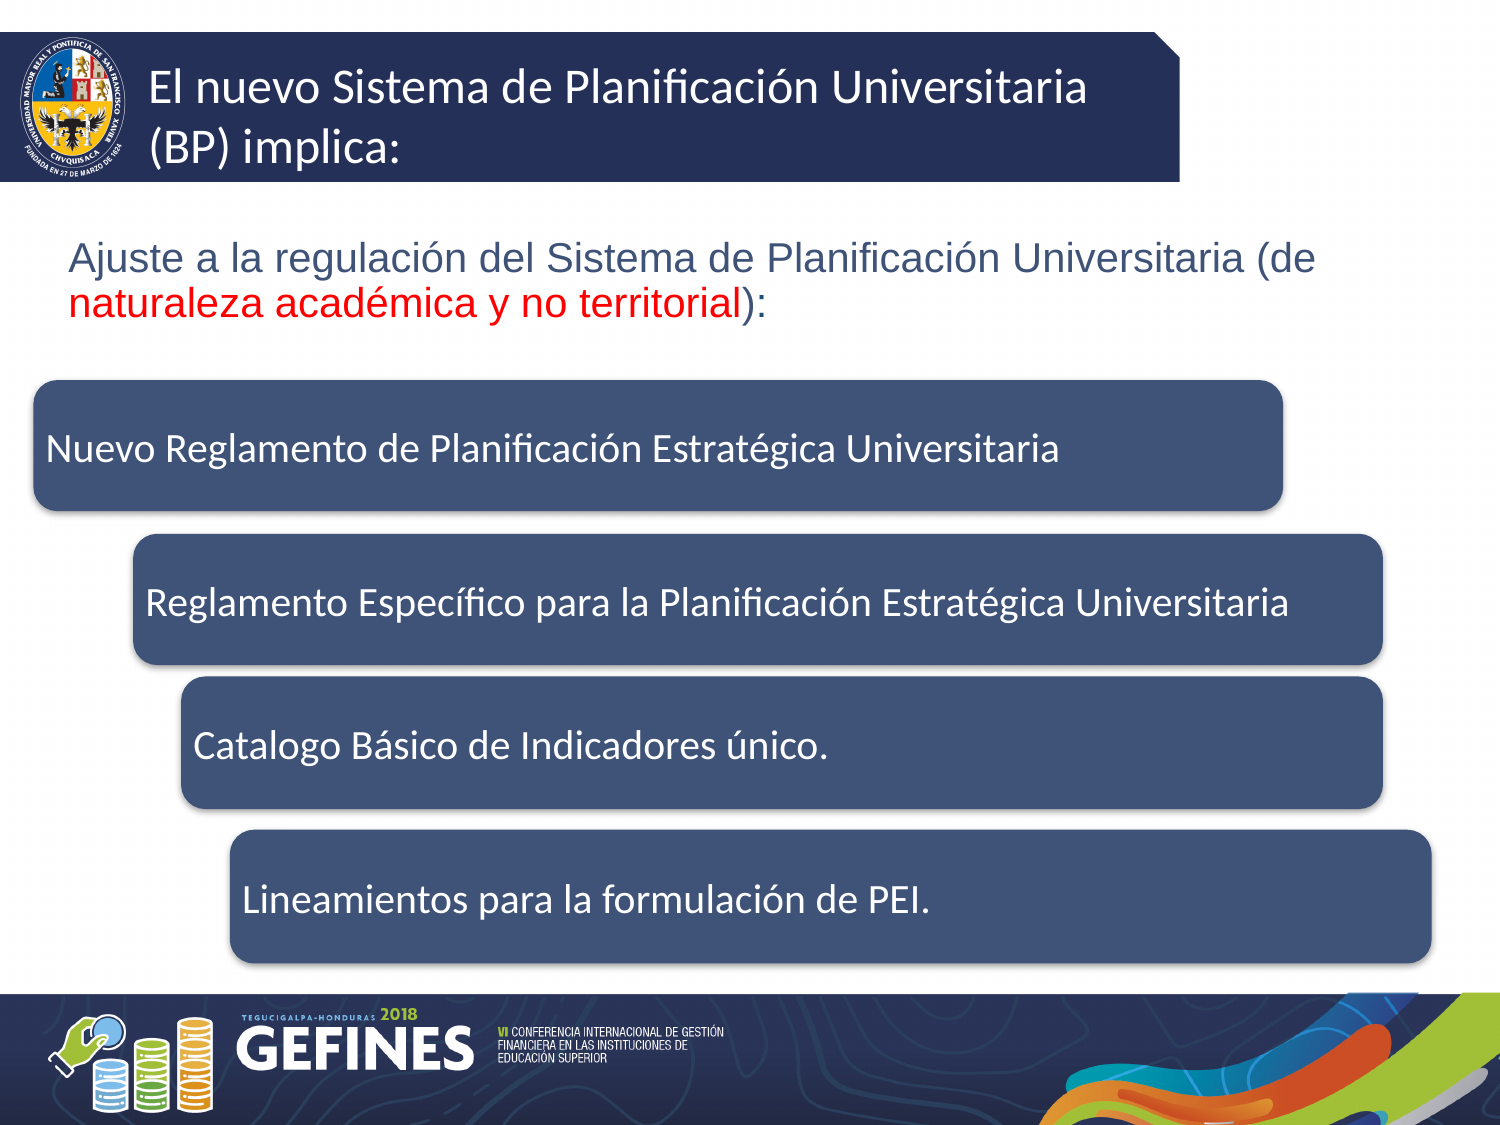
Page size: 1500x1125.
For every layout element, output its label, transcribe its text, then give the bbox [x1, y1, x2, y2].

text_box Catalogo Básico de Indicadores único. [184, 679, 1380, 806]
text_box Ajuste a la regulación del Sistema de Planificación Universitaria (de naturaleza académica y no territorial): [36, 221, 1429, 450]
text_box Lineamientos para la formulación de PEI. [232, 832, 1429, 961]
text_box Reglamento Específico para la Planificación Estratégica Universitaria [136, 536, 1380, 662]
text_box Nuevo Reglamento de Planificación Estratégica Universitaria [36, 383, 1281, 508]
picture [0, 0, 1500, 1125]
picture [18, 33, 128, 178]
text_box El nuevo Sistema de Planificación Universitaria (BP) implica: [0, 32, 1180, 182]
